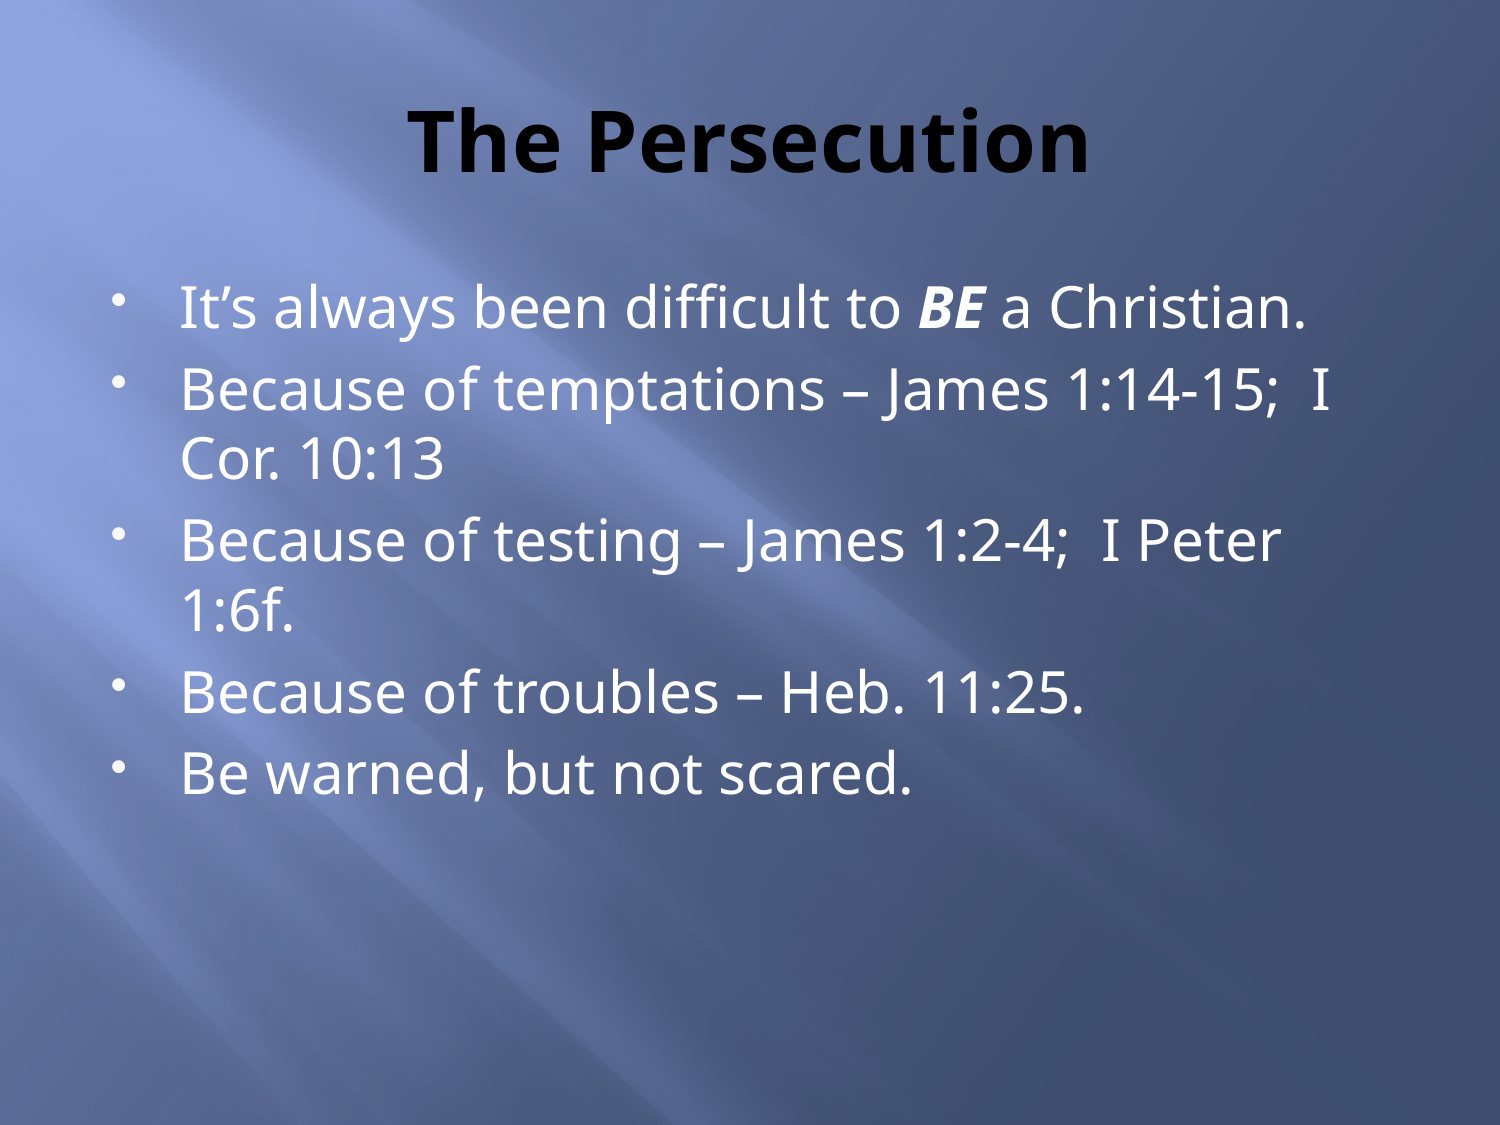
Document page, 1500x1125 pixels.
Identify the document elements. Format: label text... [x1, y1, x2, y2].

title The Persecution [75, 45, 1425, 233]
list It’s always been difficult to BE a Christian. Because of temptations – James 1:14-15; I Cor. 10:13 Because of testing – James 1:2-4; I Peter 1:6f. Because of troubles – Heb. 11:25. Be warned, but not scared. [75, 262, 1425, 1035]
